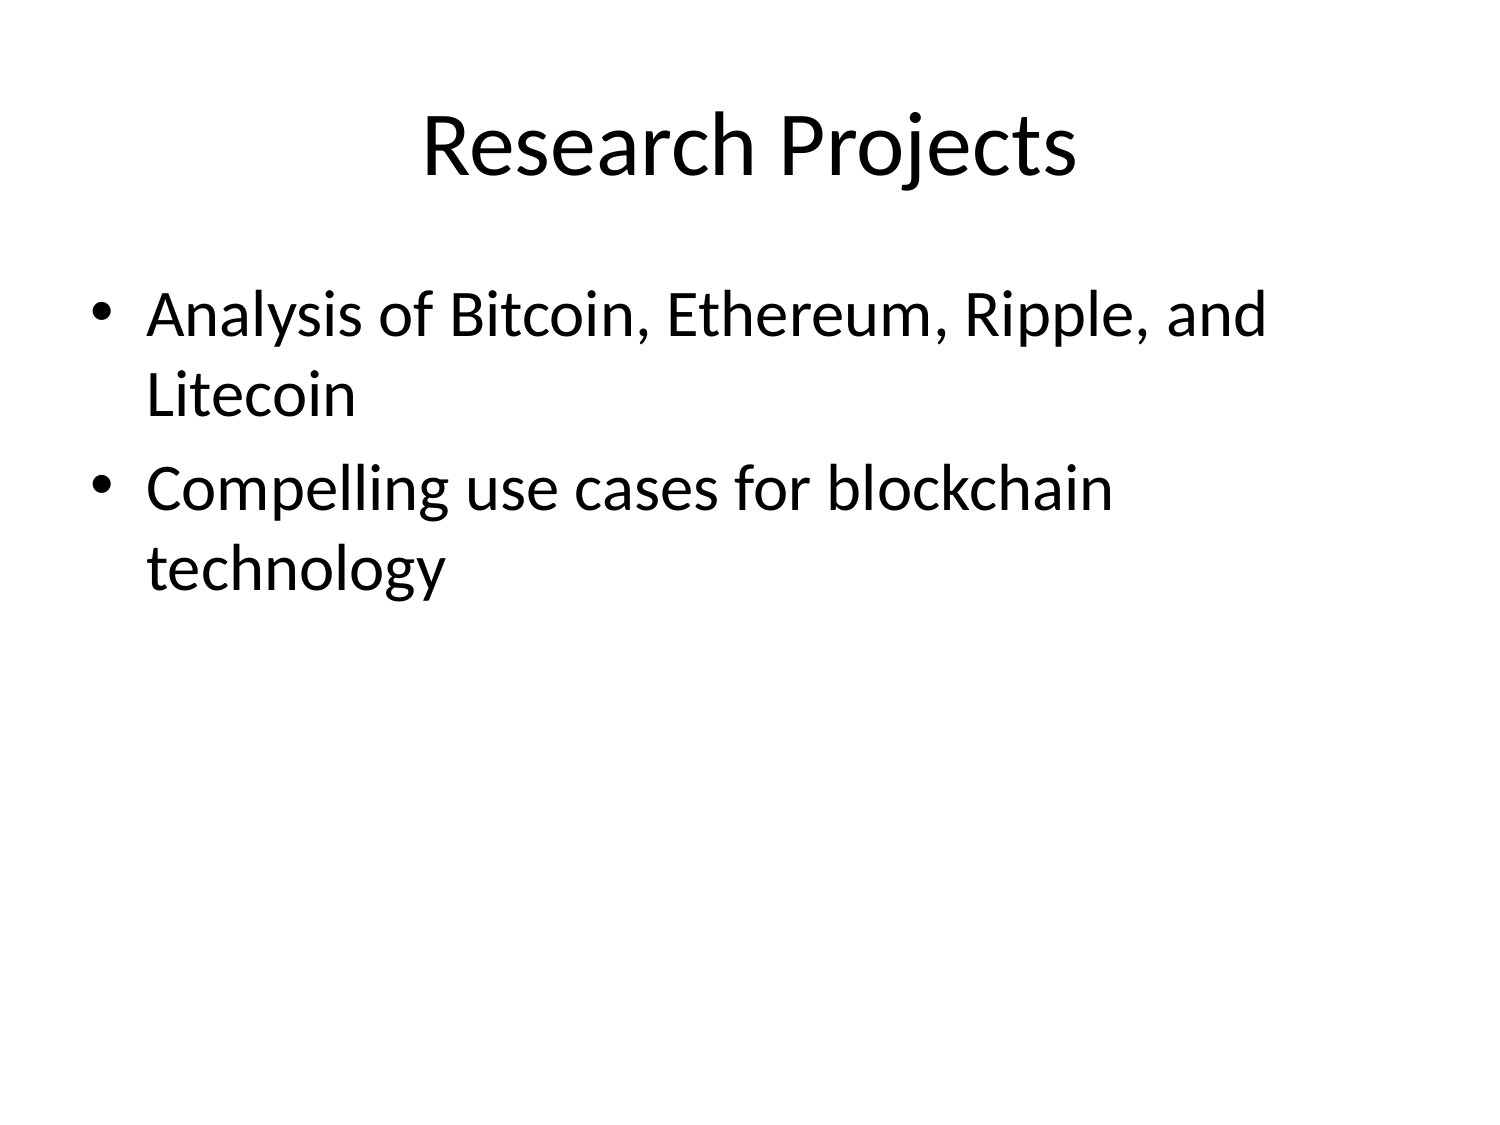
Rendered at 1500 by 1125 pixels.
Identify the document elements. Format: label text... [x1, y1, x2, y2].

title Research Projects [75, 45, 1425, 233]
list Analysis of Bitcoin, Ethereum, Ripple, and Litecoin Compelling use cases for blockchain technology [75, 262, 1425, 1005]
